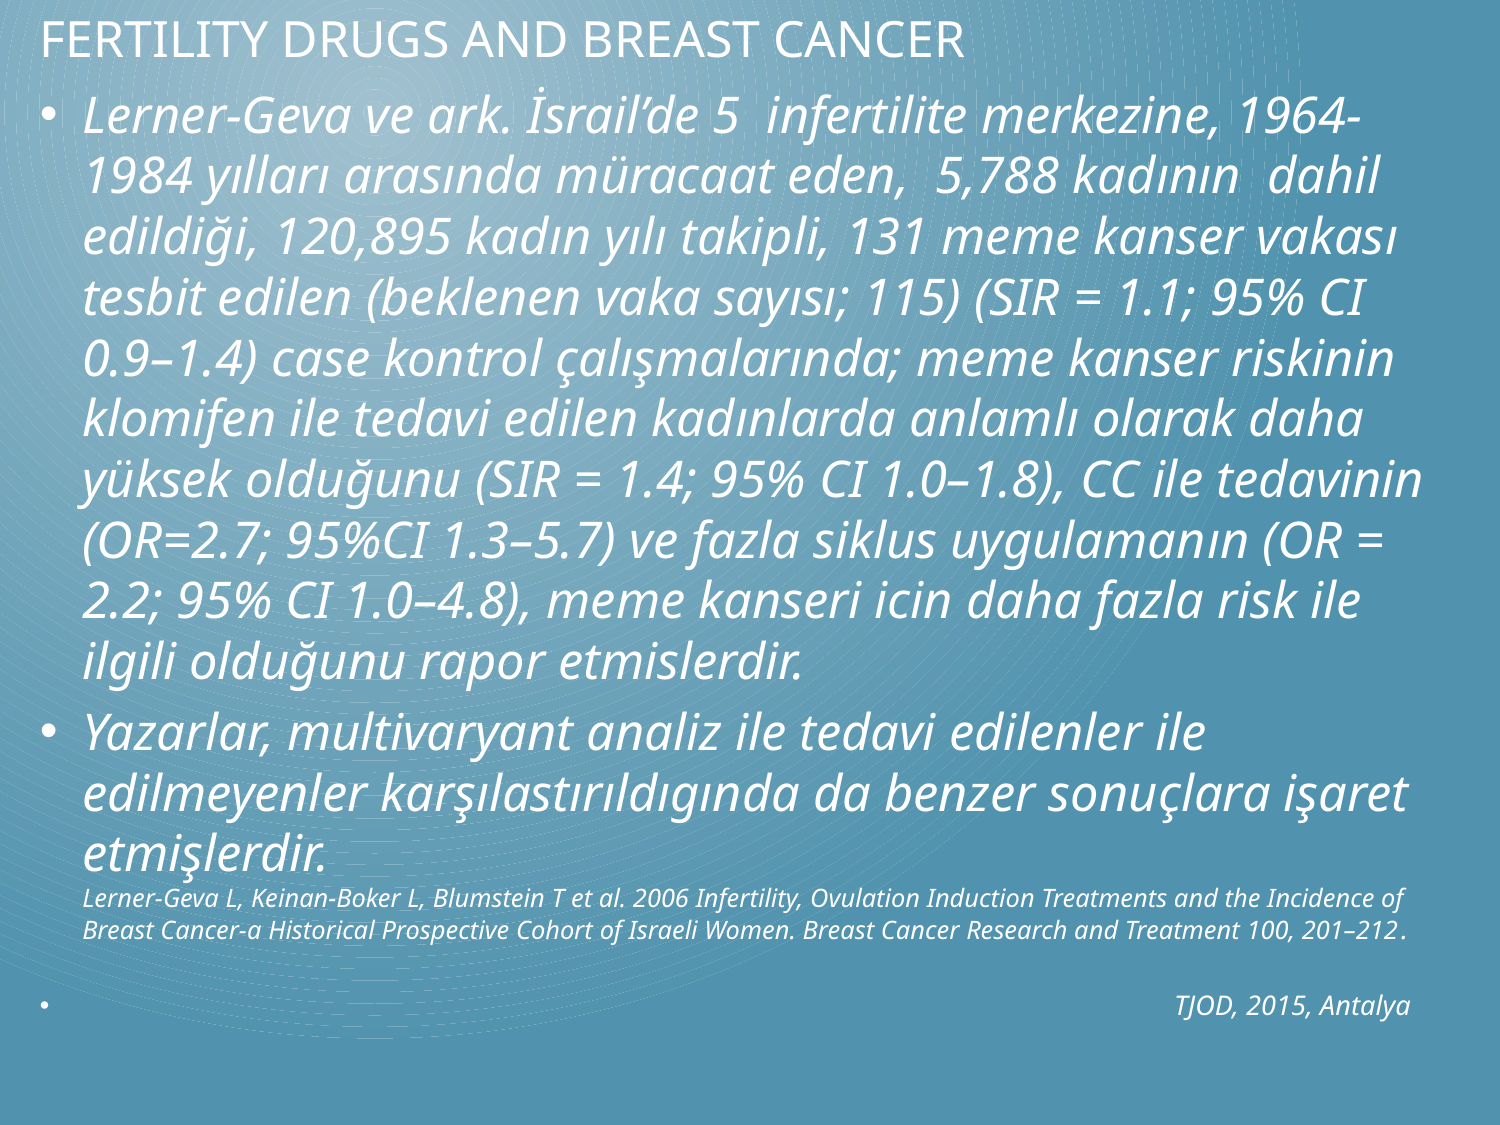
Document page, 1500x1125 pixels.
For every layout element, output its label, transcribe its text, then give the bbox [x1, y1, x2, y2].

title FertIlIty Drugs And Breast CANCER [24, 0, 1488, 100]
list Lerner-Geva ve ark. İsrail’de 5 infertilite merkezine, 1964-1984 yılları arasında müracaat eden, 5,788 kadının dahil edildiği, 120,895 kadın yılı takipli, 131 meme kanser vakası tesbit edilen (beklenen vaka sayısı; 115) (SIR = 1.1; 95% CI 0.9–1.4) case kontrol çalışmalarında; meme kanser riskinin klomifen ile tedavi edilen kadınlarda anlamlı olarak daha yüksek olduğunu (SIR = 1.4; 95% CI 1.0–1.8), CC ile tedavinin (OR=2.7; 95%CI 1.3–5.7) ve fazla siklus uygulamanın (OR = 2.2; 95% CI 1.0–4.8), meme kanseri icin daha fazla risk ile ilgili olduğunu rapor etmislerdir. Yazarlar, multivaryant analiz ile tedavi edilenler ile edilmeyenler karşılastırıldıgında da benzer sonuçlara işaret etmişlerdir. Lerner-Geva L, Keinan-Boker L, Blumstein T et al. 2006 Infertility, Ovulation Induction Treatments and the Incidence of Breast Cancer-a Historical Prospective Cohort of Israeli Women. Breast Cancer Research and Treatment 100, 201–212. TJOD, 2015, Antalya [24, 100, 1463, 1100]
